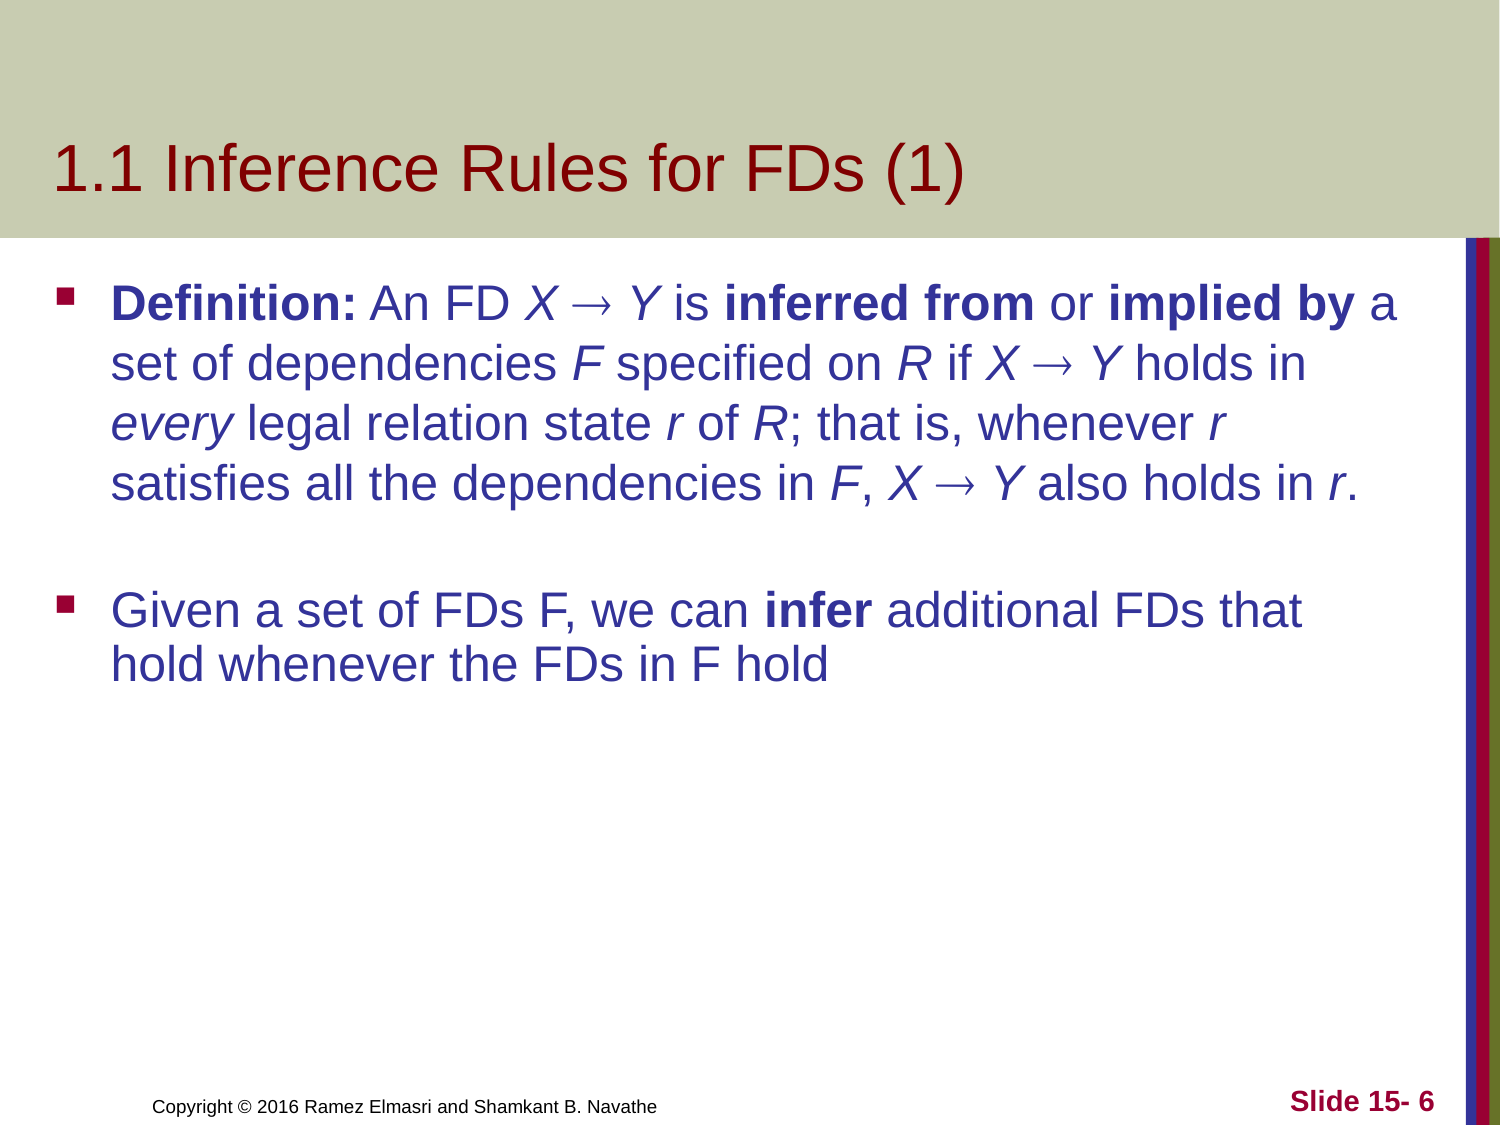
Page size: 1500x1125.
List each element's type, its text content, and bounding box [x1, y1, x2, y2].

list Definition: An FD X  Y is inferred from or implied by a set of dependencies F specified on R if X  Y holds in every legal relation state r of R; that is, whenever r satisfies all the dependencies in F, X  Y also holds in r. Given a set of FDs F, we can infer additional FDs that hold whenever the FDs in F hold [39, 262, 1400, 1013]
title 1.1 Inference Rules for FDs (1) [37, 49, 1317, 213]
slide_number Slide 15- 6 [1137, 1050, 1450, 1125]
